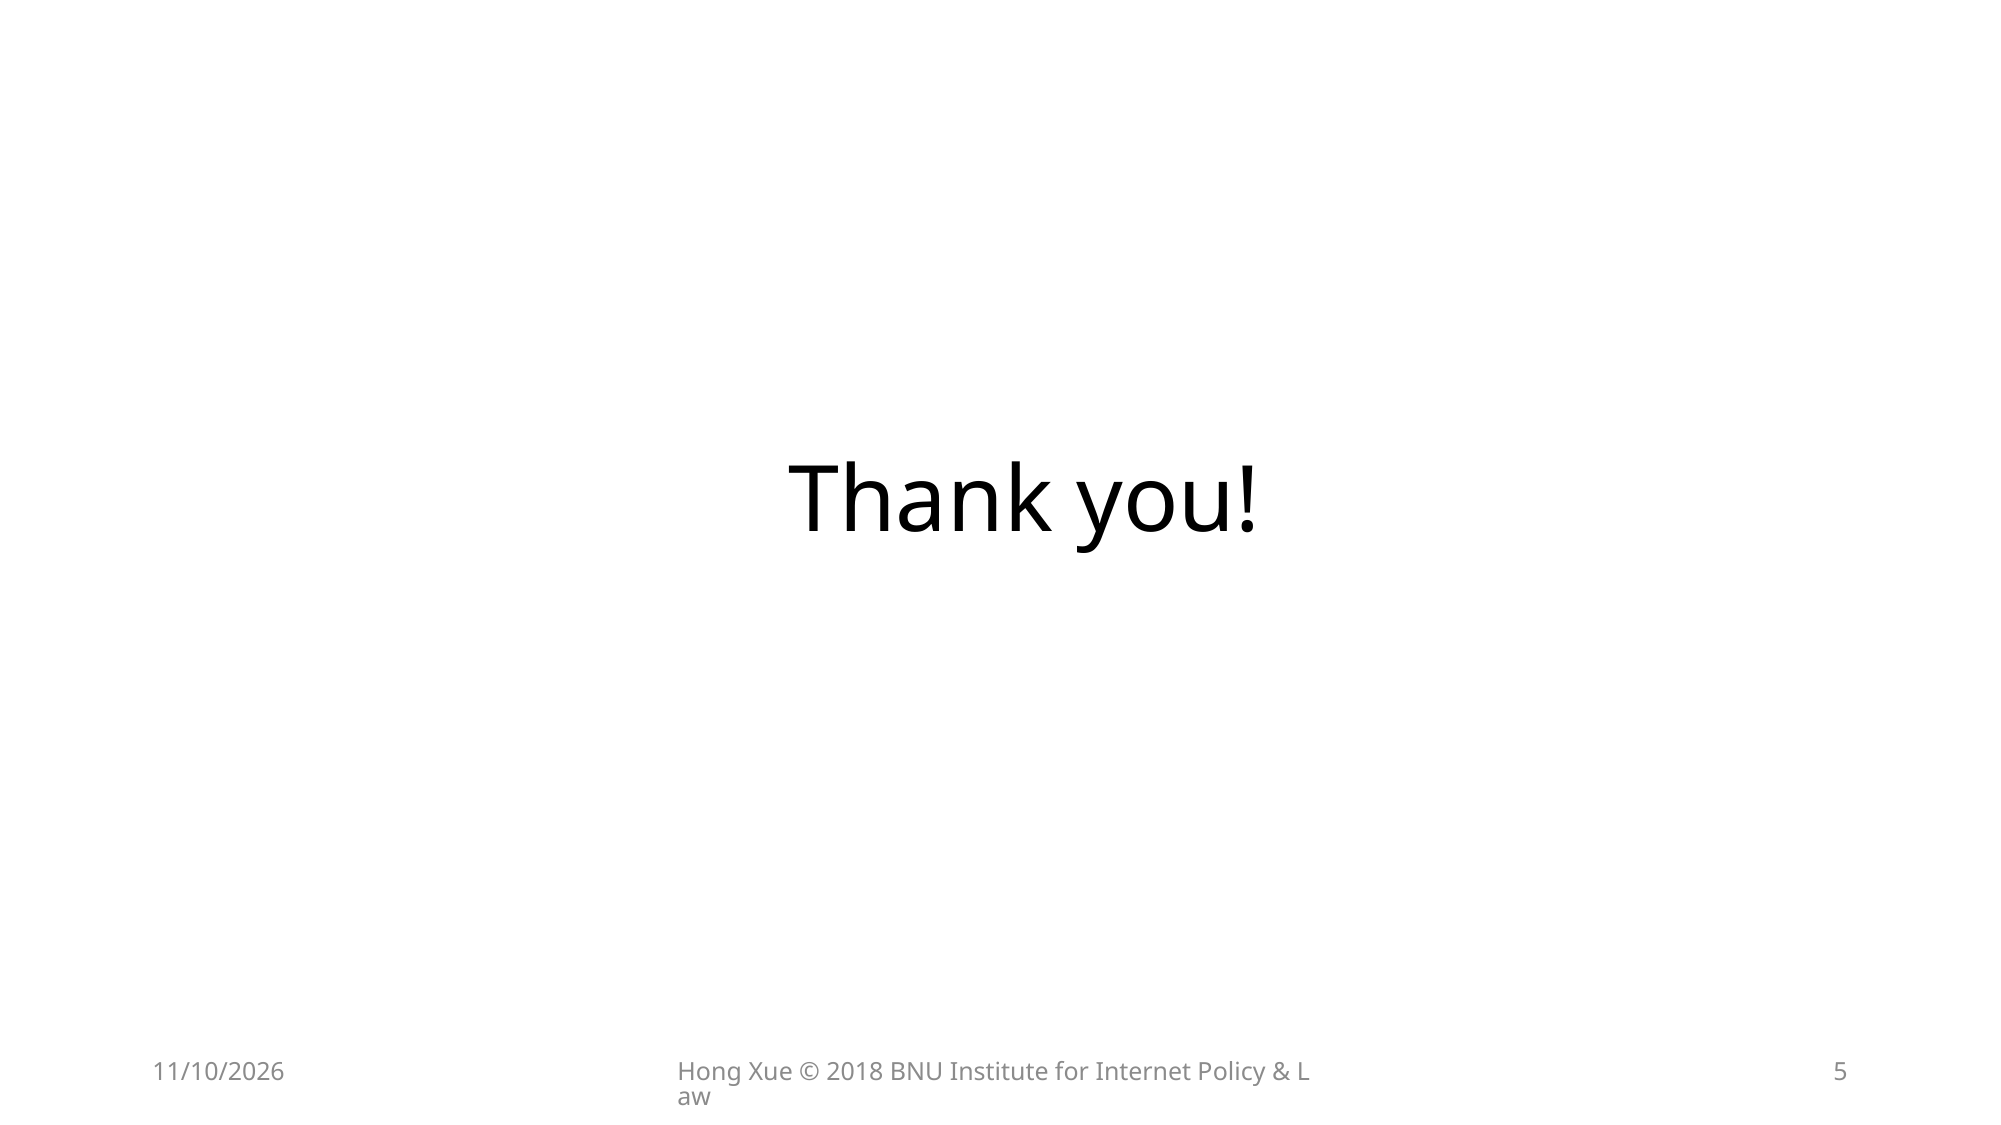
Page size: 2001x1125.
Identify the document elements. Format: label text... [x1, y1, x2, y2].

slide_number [137, 1042, 588, 1103]
title Thank you! [162, 392, 1887, 610]
footer Hong Xue © 2018 BNU Institute for Internet Policy & Law [662, 1042, 1338, 1103]
slide_number 5 [1412, 1042, 1863, 1103]
